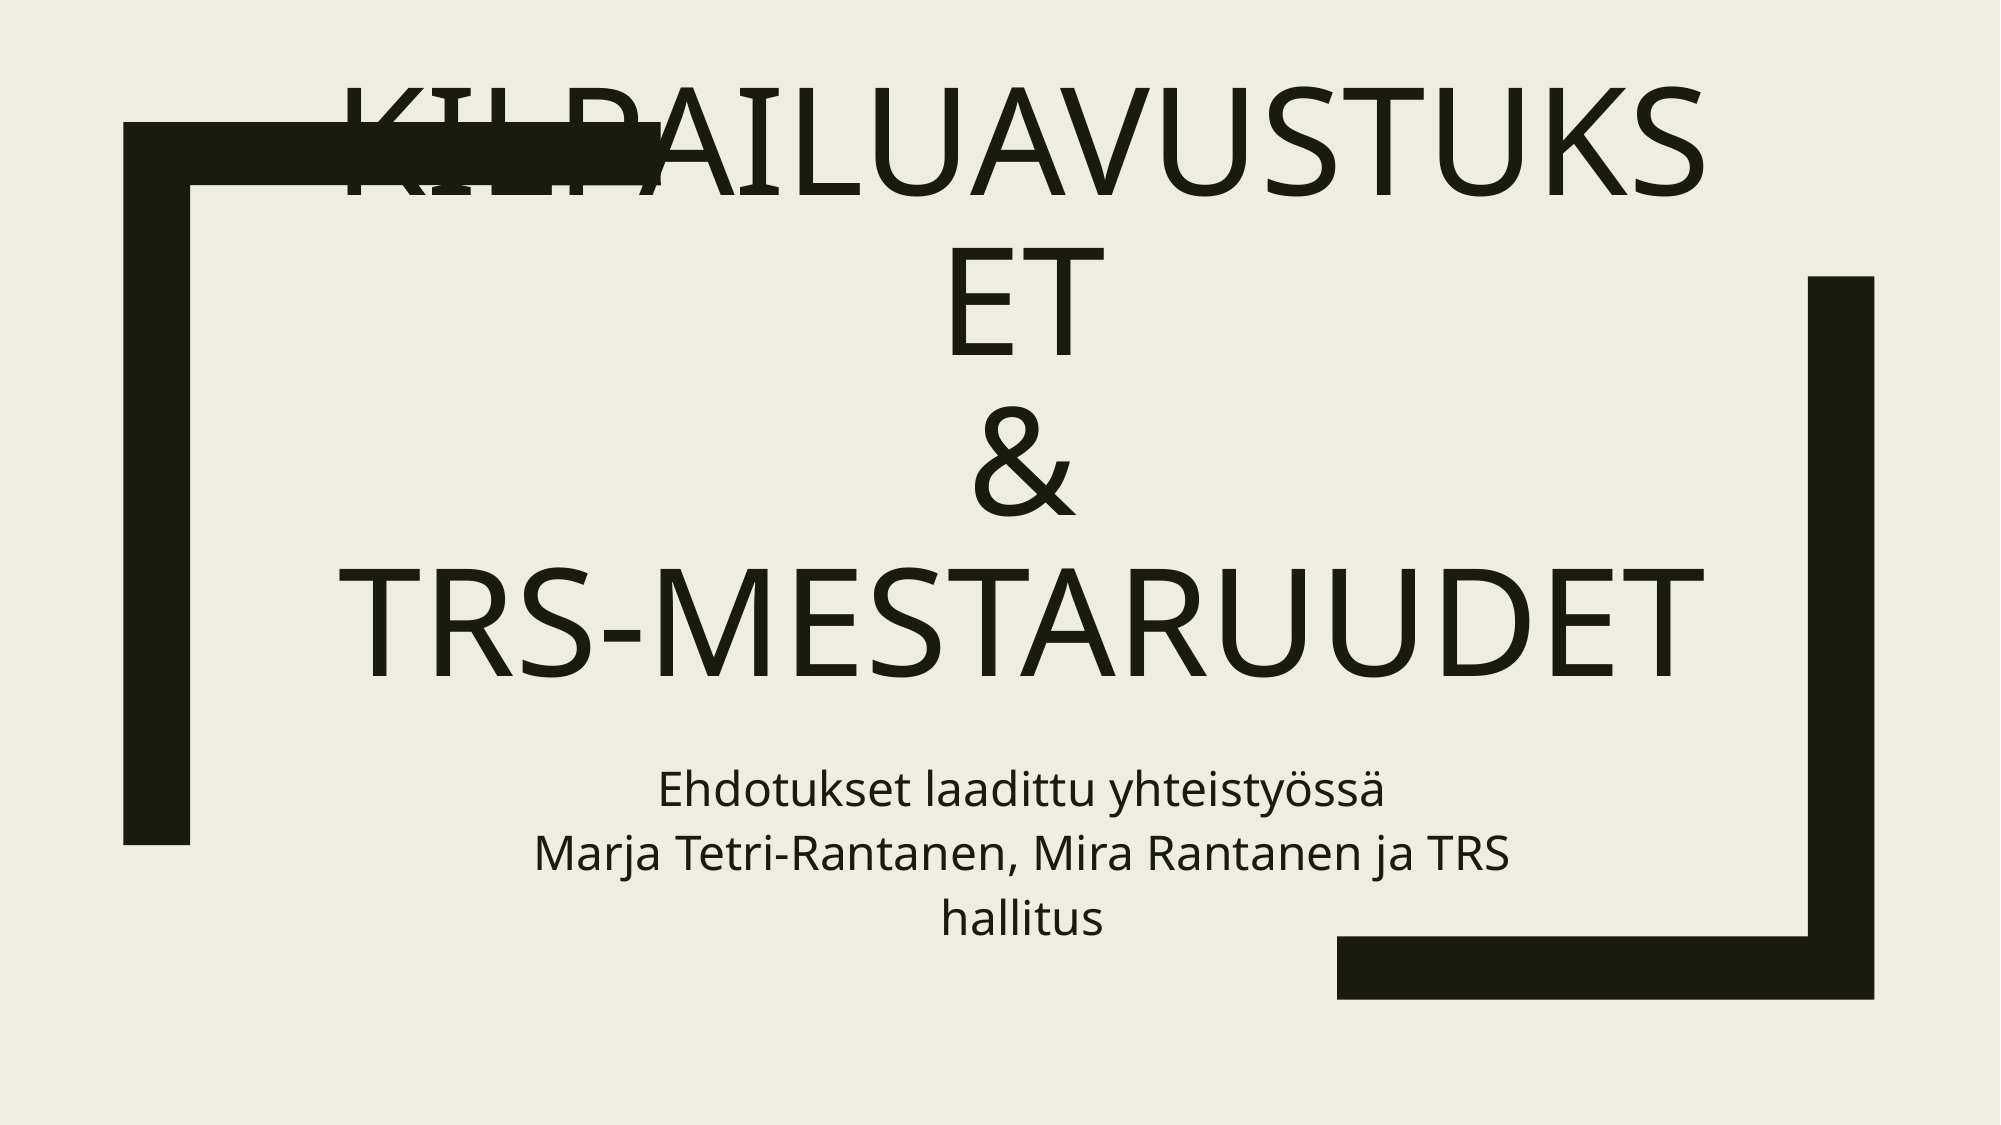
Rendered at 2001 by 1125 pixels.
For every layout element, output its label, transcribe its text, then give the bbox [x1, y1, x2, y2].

title Kilpailuavustukset & trs-mestaruudet [302, 360, 1743, 716]
subtitle Ehdotukset laadittu yhteistyössä Marja Tetri-Rantanen, Mira Rantanen ja TRS hallitus [462, 744, 1583, 923]
